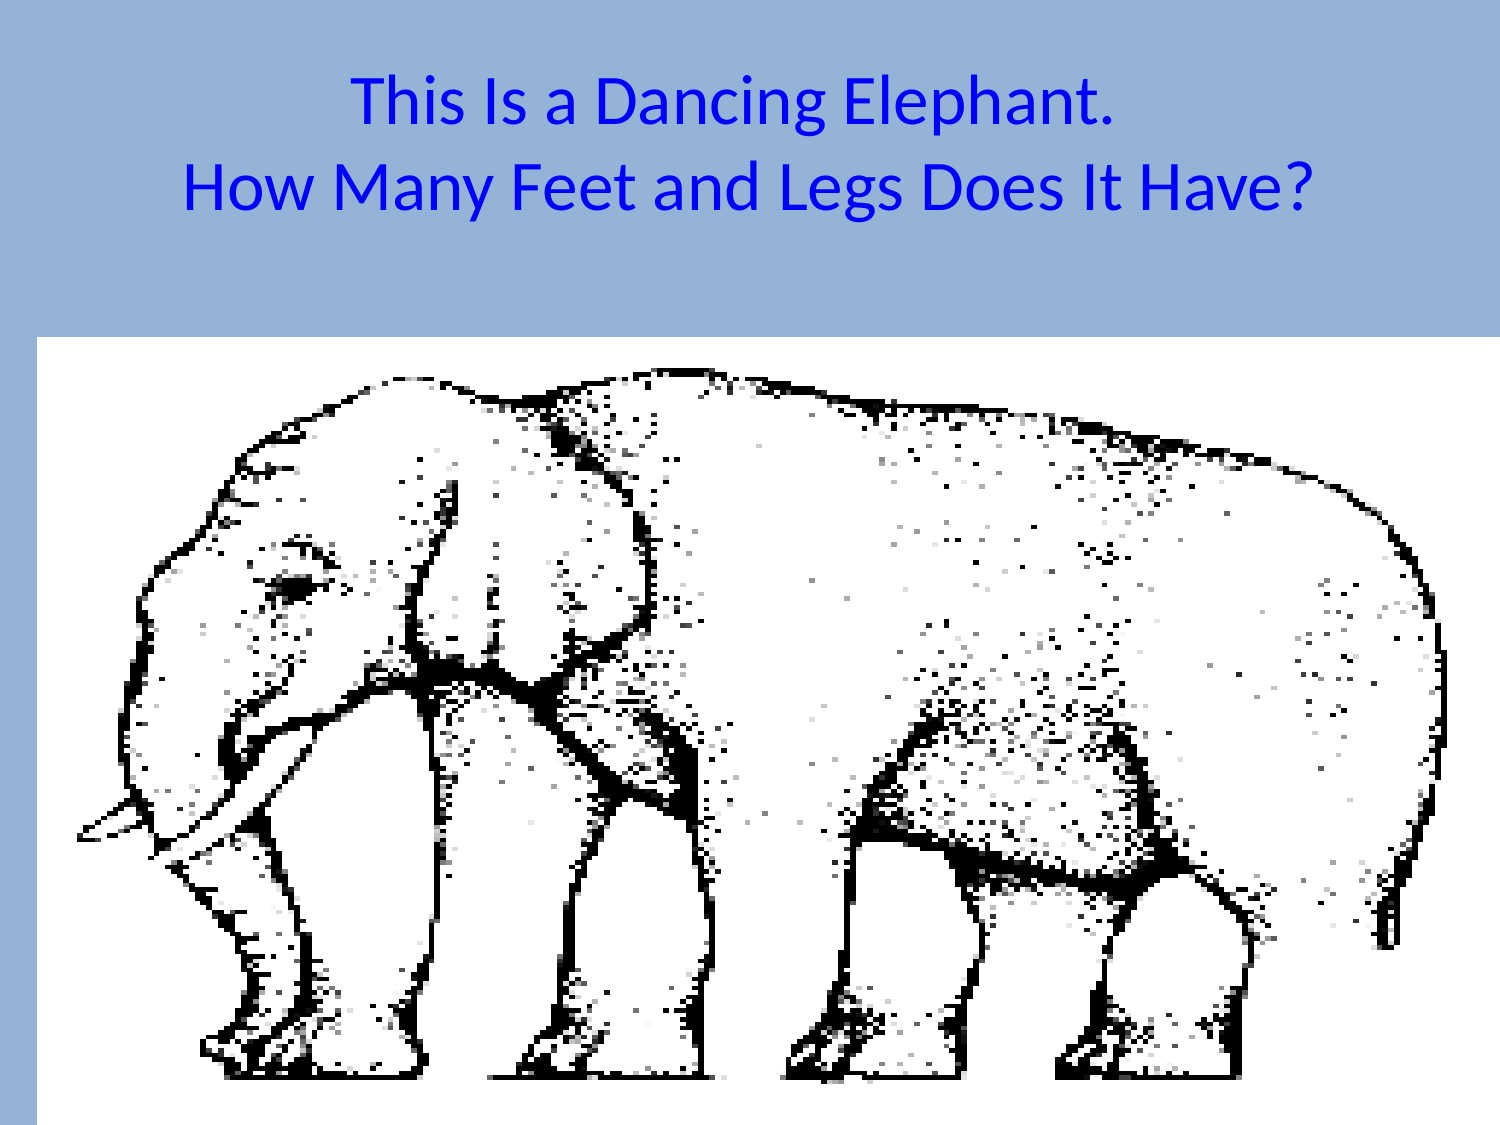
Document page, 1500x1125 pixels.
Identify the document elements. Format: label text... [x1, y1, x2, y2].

picture [37, 337, 1500, 1125]
title This Is a Dancing Elephant. How Many Feet and Legs Does It Have? [75, 45, 1425, 233]
